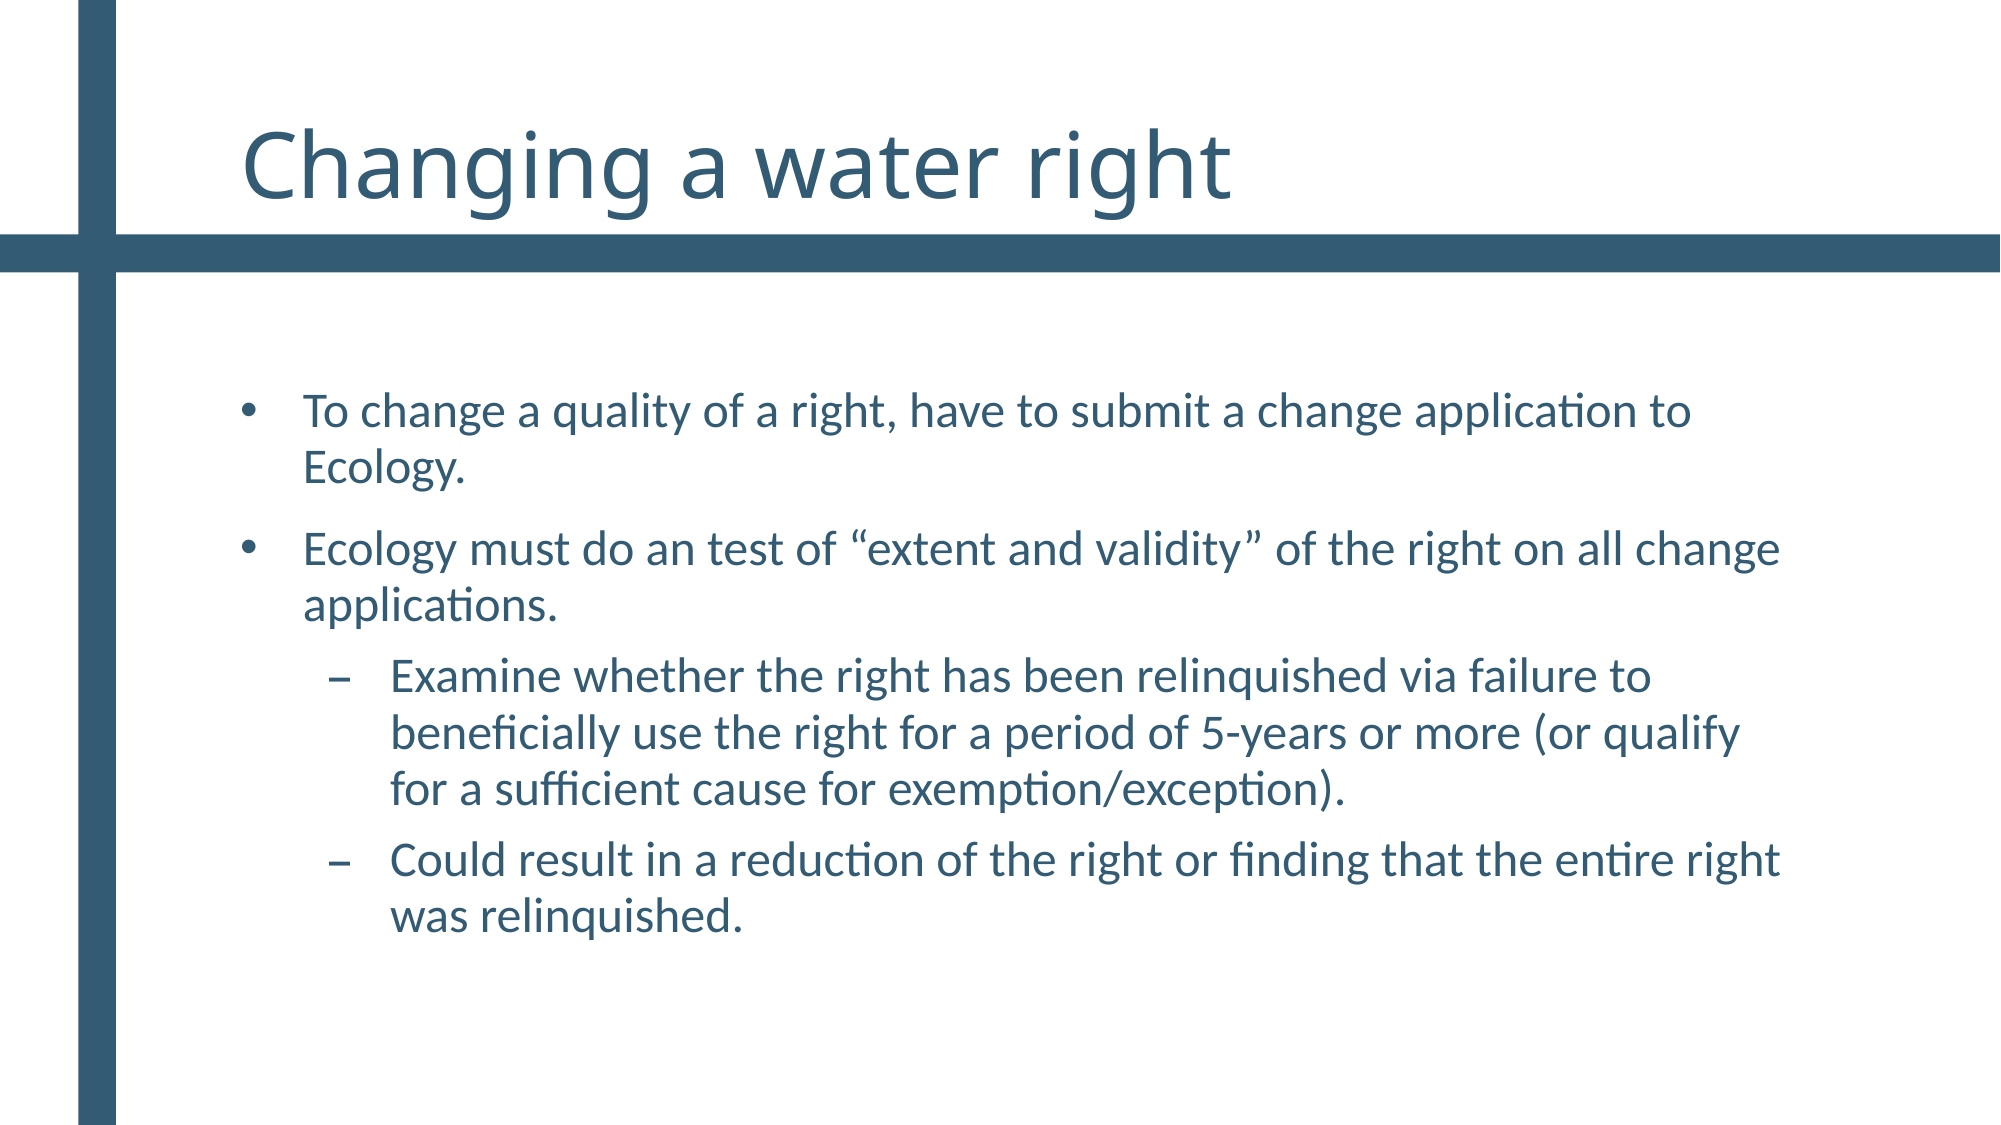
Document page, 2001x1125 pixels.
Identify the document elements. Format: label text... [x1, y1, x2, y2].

title Changing a water right [225, 112, 1800, 235]
list To change a quality of a right, have to submit a change application to Ecology. Ecology must do an test of “extent and validity” of the right on all change applications. Examine whether the right has been relinquished via failure to beneficially use the right for a period of 5-years or more (or qualify for a sufficient cause for exemption/exception). Could result in a reduction of the right or finding that the entire right was relinquished. [225, 375, 1800, 963]
